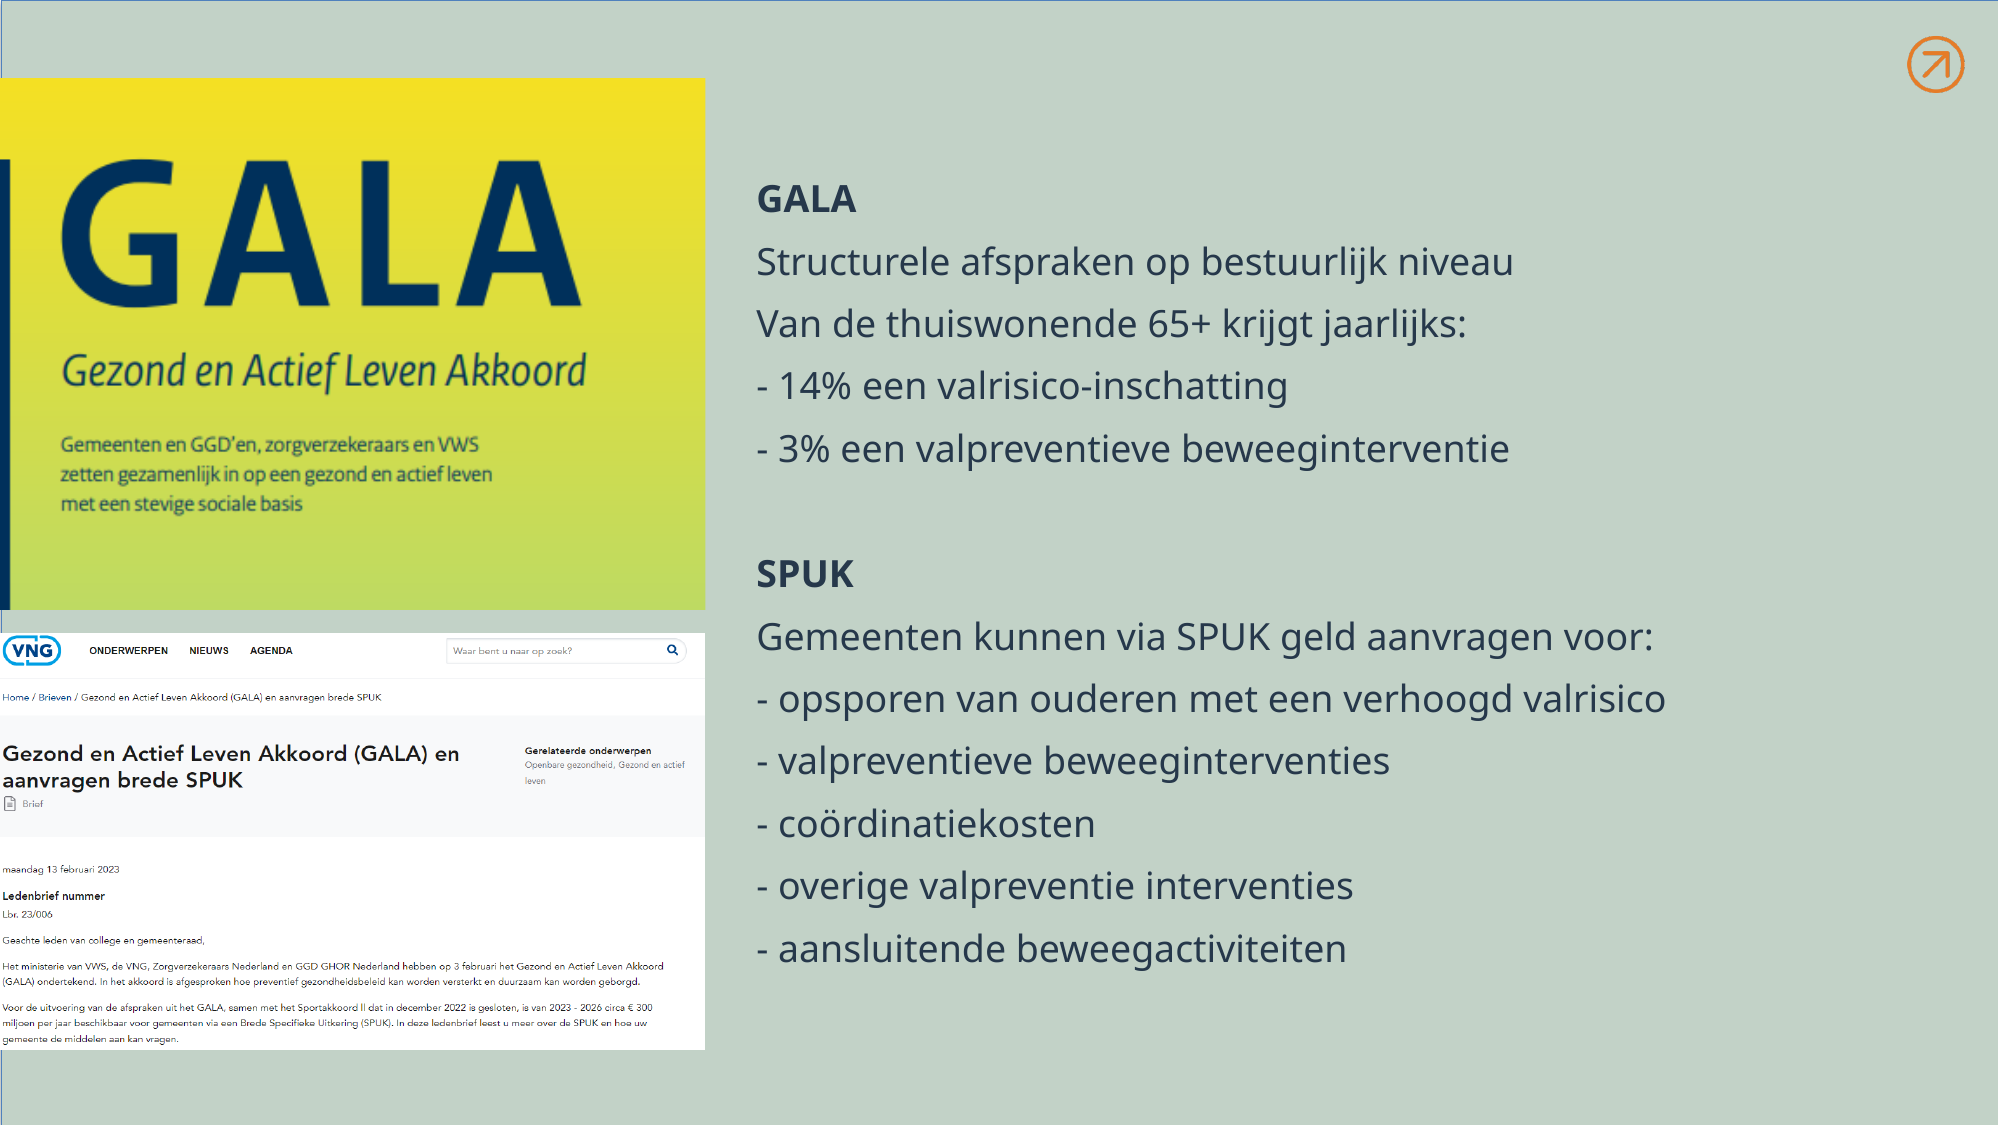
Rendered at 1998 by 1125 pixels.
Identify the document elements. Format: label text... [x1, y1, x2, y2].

title GALA Structurele afspraken op bestuurlijk niveau Van de thuiswonende 65+ krijgt jaarlijks: - 14% een valrisico-inschatting - 3% een valpreventieve beweeginterventie SPUK Gemeenten kunnen via SPUK geld aanvragen voor: - opsporen van ouderen met een verhoogd valrisico - valpreventieve beweeginterventies - coördinatiekosten - overige valpreventie interventies - aansluitende beweegactiviteiten [741, 77, 1794, 1051]
picture [0, 633, 706, 1050]
picture [0, 78, 706, 610]
picture [1907, 35, 1965, 93]
